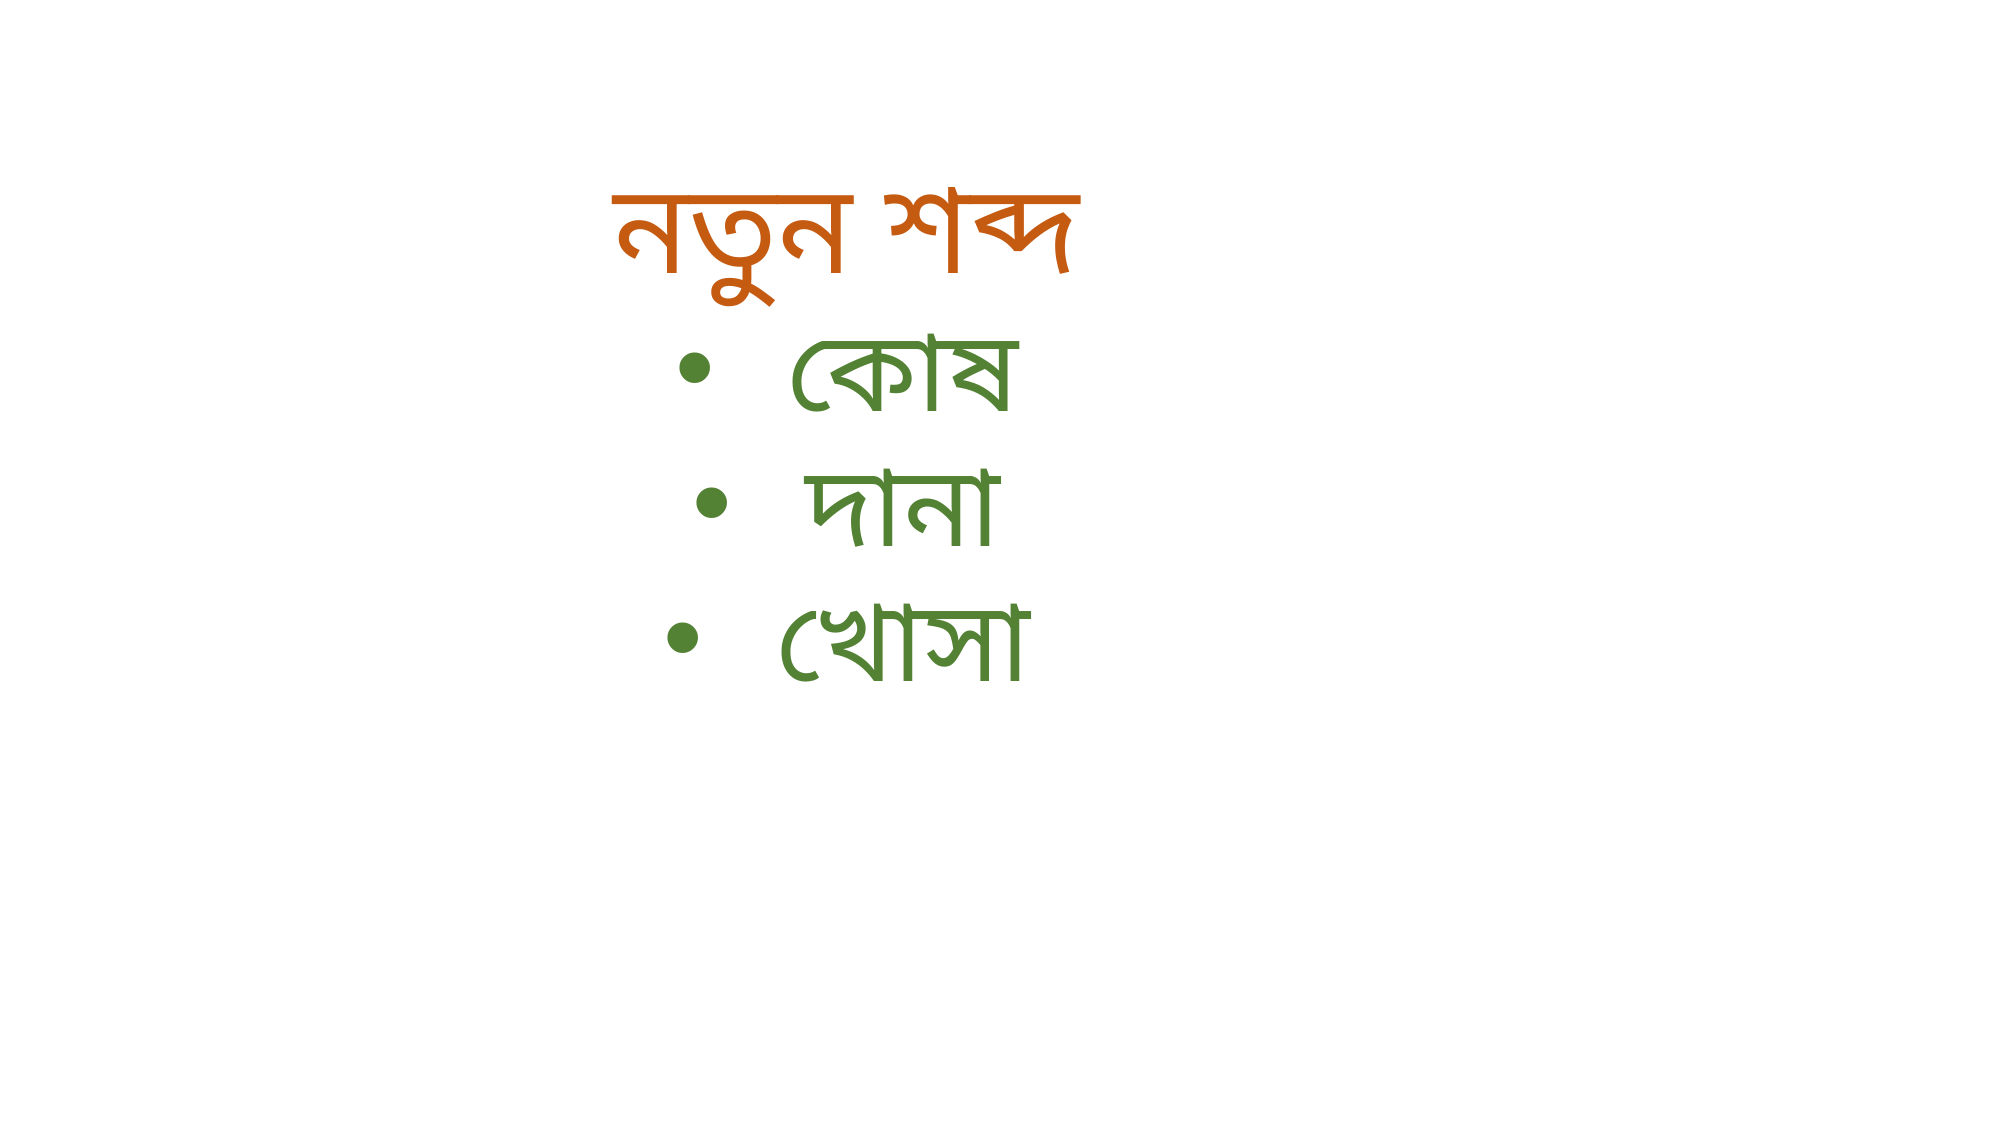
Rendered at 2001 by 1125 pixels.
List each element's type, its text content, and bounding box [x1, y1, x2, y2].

text_box নতুন শব্দ কোষ দানা খোসা [111, 141, 1584, 757]
